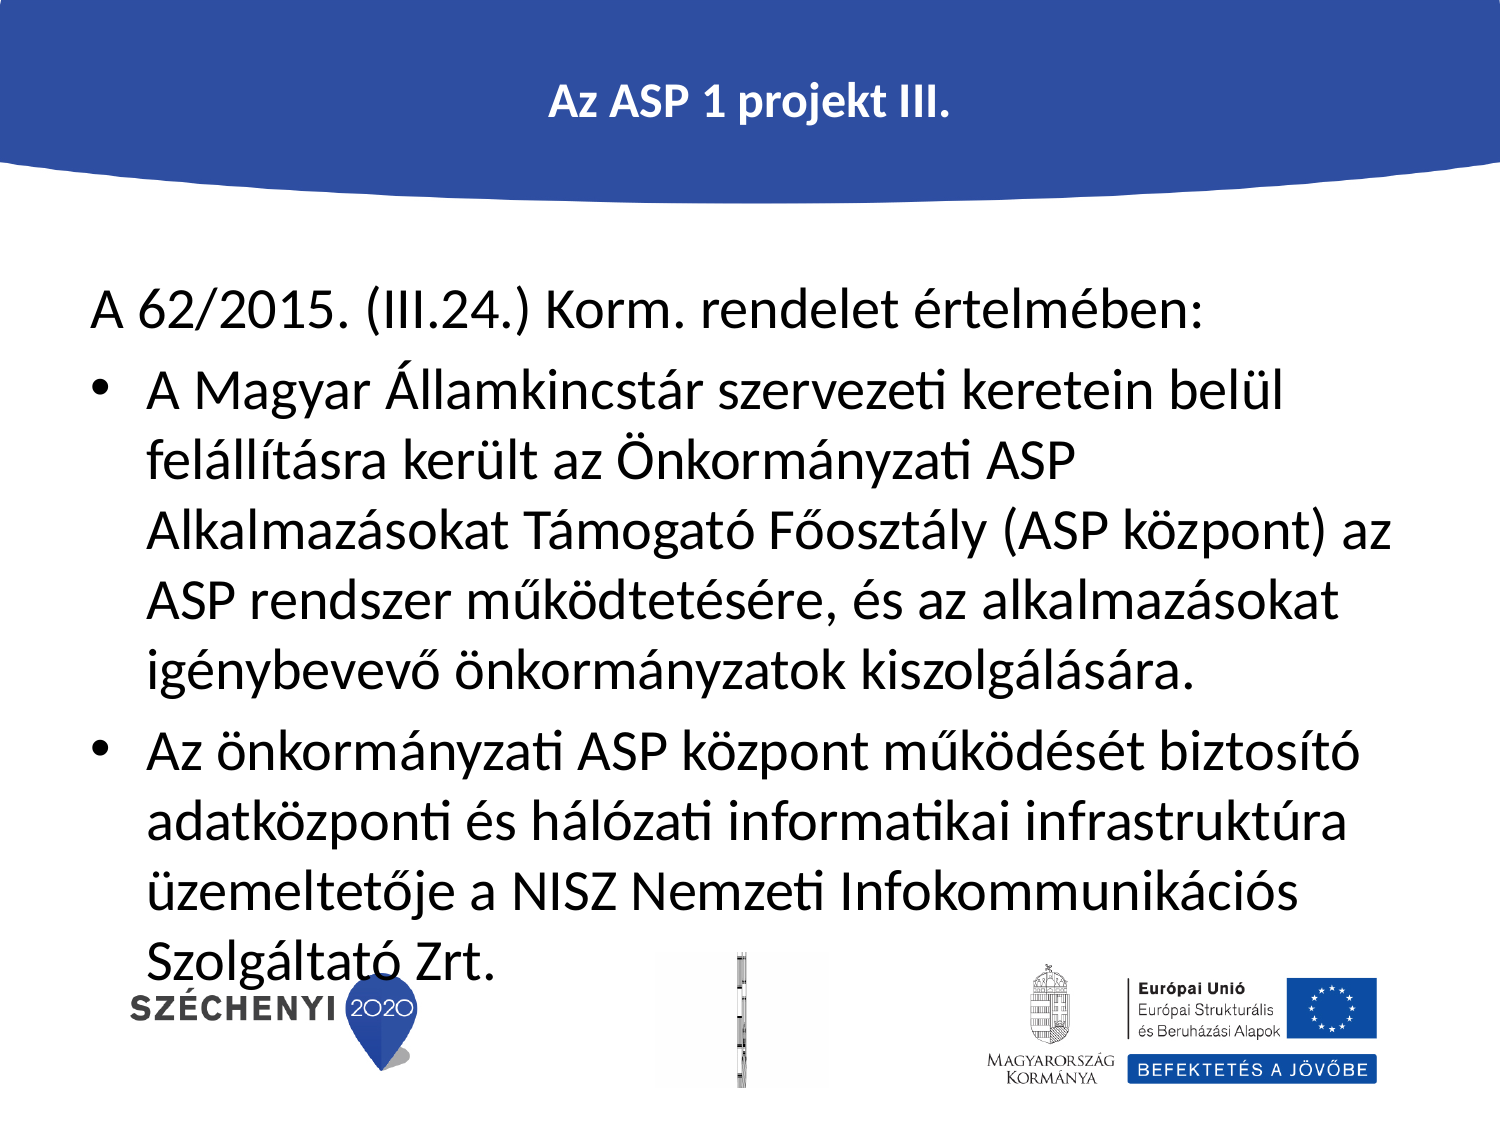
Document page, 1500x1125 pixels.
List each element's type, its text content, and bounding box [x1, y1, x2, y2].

picture [0, 0, 1500, 1125]
text_box A 62/2015. (III.24.) Korm. rendelet értelmében: A Magyar Államkincstár szervezeti keretein belül felállításra került az Önkormányzati ASP Alkalmazásokat Támogató Főosztály (ASP központ) az ASP rendszer működtetésére, és az alkalmazásokat igénybevevő önkormányzatok kiszolgálására. Az önkormányzati ASP központ működését biztosító adatközponti és hálózati informatikai infrastruktúra üzemeltetője a NISZ Nemzeti Infokommunikációs Szolgáltató Zrt. [74, 262, 1425, 1005]
title Az ASP 1 projekt III. [75, 45, 1425, 149]
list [630, 951, 857, 1089]
